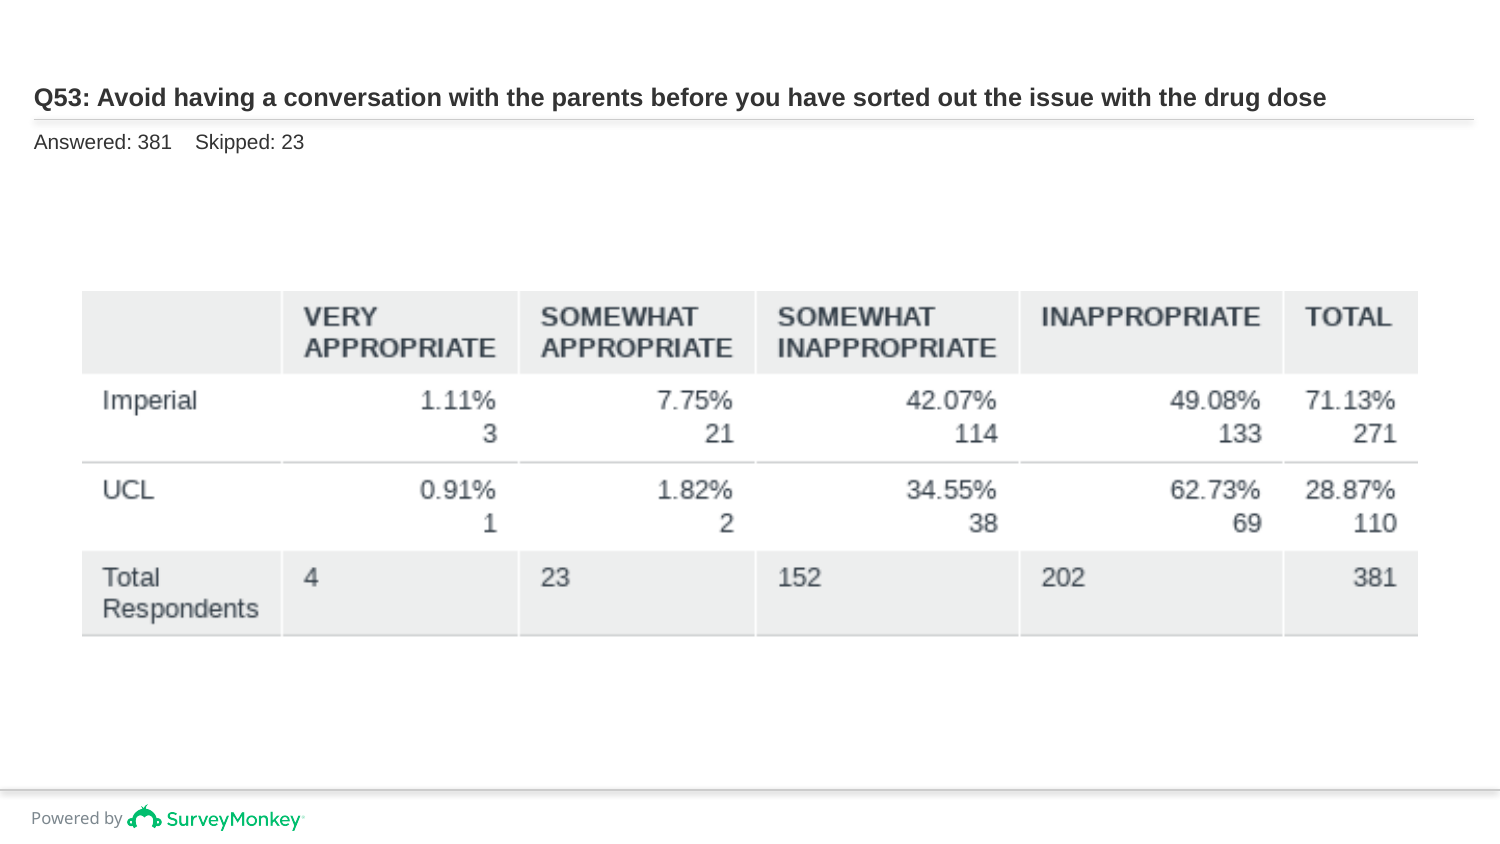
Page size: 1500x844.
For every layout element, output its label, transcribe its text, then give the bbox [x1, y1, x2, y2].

picture [116, 793, 316, 842]
title Q53: Avoid having a conversation with the parents before you have sorted out the issue with the drug dose [18, 54, 1369, 119]
picture [81, 291, 1419, 639]
list Answered: 381 Skipped: 23 [18, 120, 894, 162]
